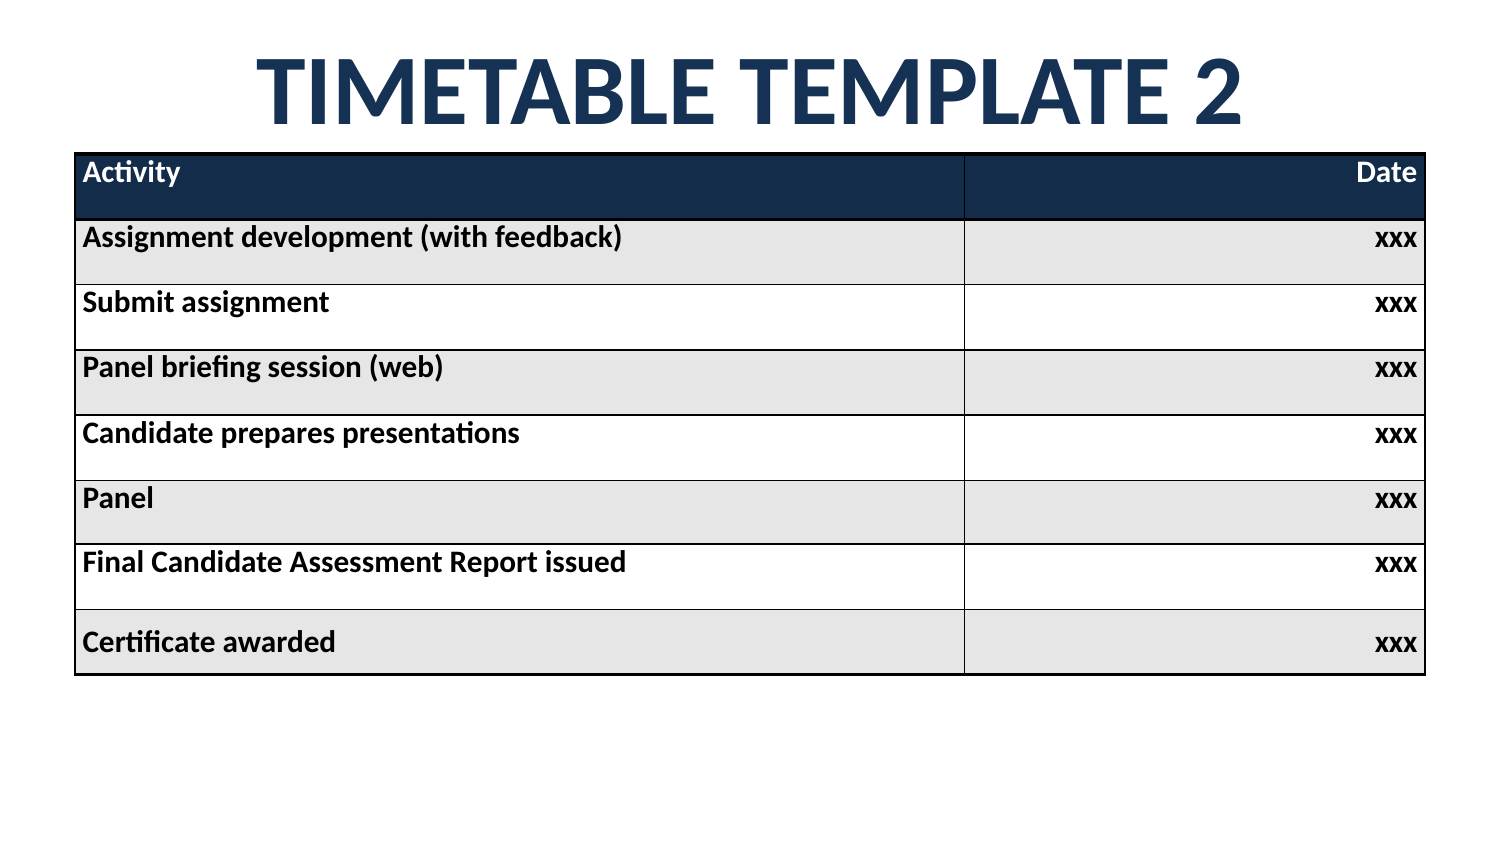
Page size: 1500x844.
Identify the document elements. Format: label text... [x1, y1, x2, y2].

table_cell Candidate prepares presentations [76, 416, 964, 480]
table_cell xxx [965, 416, 1424, 480]
table_cell xxx [965, 285, 1424, 349]
table_cell xxx [965, 545, 1424, 609]
table_cell Final Candidate Assessment Report issued [76, 545, 964, 609]
table_cell Submit assignment [76, 285, 964, 349]
table_cell xxx [965, 221, 1424, 284]
table_cell xxx [965, 481, 1424, 543]
title Timetable Template 2 [76, 14, 1425, 152]
table_cell Certificate awarded [76, 610, 964, 673]
table_cell xxx [965, 351, 1424, 414]
table_cell Panel briefing session (web) [76, 351, 964, 414]
table_cell xxx [965, 610, 1424, 673]
table_header Date [965, 156, 1424, 218]
table_header Activity [76, 156, 964, 218]
table_cell Assignment development (with feedback) [76, 221, 964, 284]
table_cell Panel [76, 481, 964, 543]
